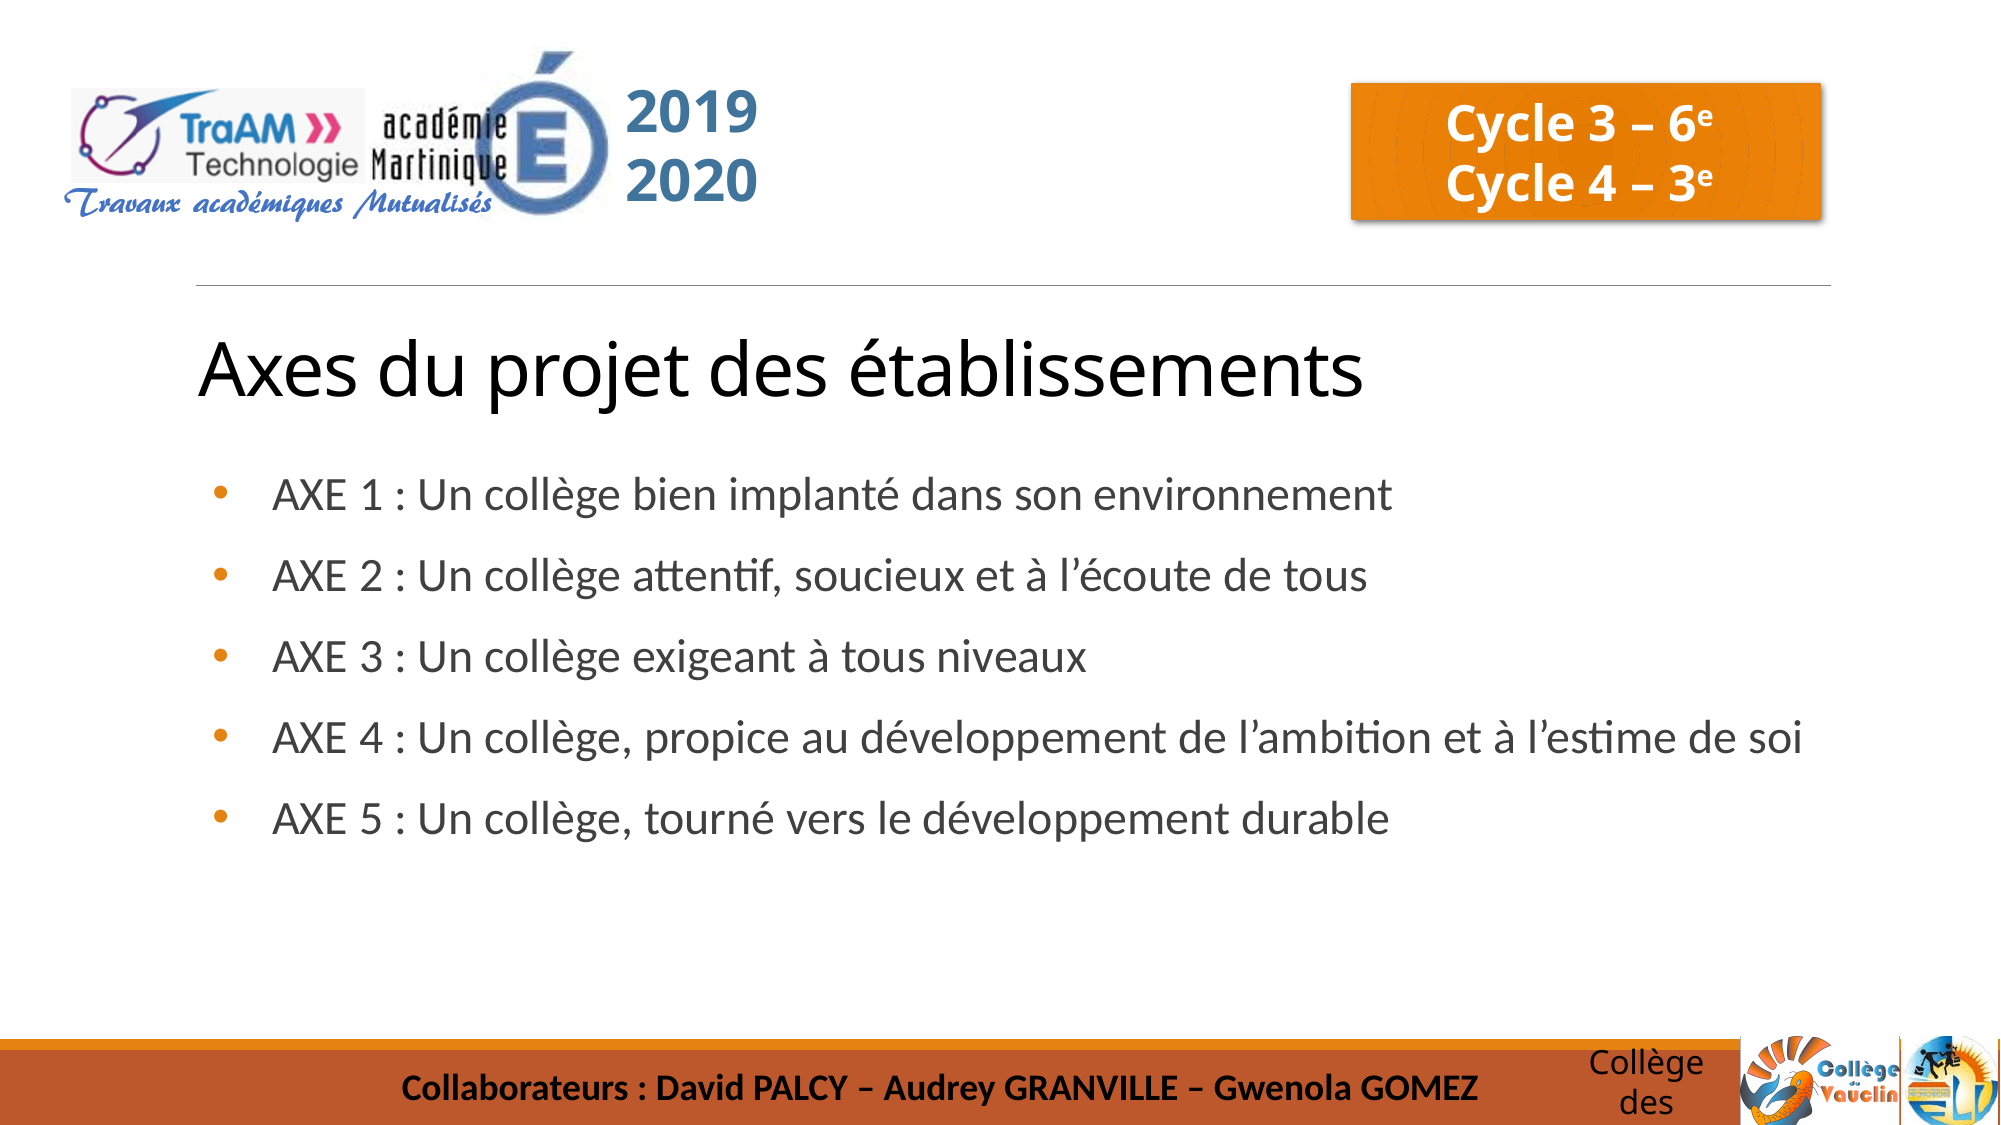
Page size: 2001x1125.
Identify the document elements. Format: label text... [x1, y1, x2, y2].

text_box Collège des Saintes [1544, 1033, 1742, 1125]
text_box Axes du projet des établissements [183, 272, 1834, 420]
list AXE 1 : Un collège bien implanté dans son environnement AXE 2 : Un collège attentif, soucieux et à l’écoute de tous AXE 3 : Un collège exigeant à tous niveaux AXE 4 : Un collège, propice au développement de l’ambition et à l’estime de soi AXE 5 : Un collège, tourné vers le développement durable [212, 461, 1830, 1046]
text_box 2019 2020 [620, 66, 866, 221]
text_box Collaborateurs : David PALCY – Audrey GRANVILLE – Gwenola GOMEZ [23, 1055, 1544, 1116]
picture [1740, 1035, 1999, 1125]
text_box Cycle 3 – 6e Cycle 4 – 3e [1351, 83, 1821, 220]
picture [56, 38, 612, 230]
